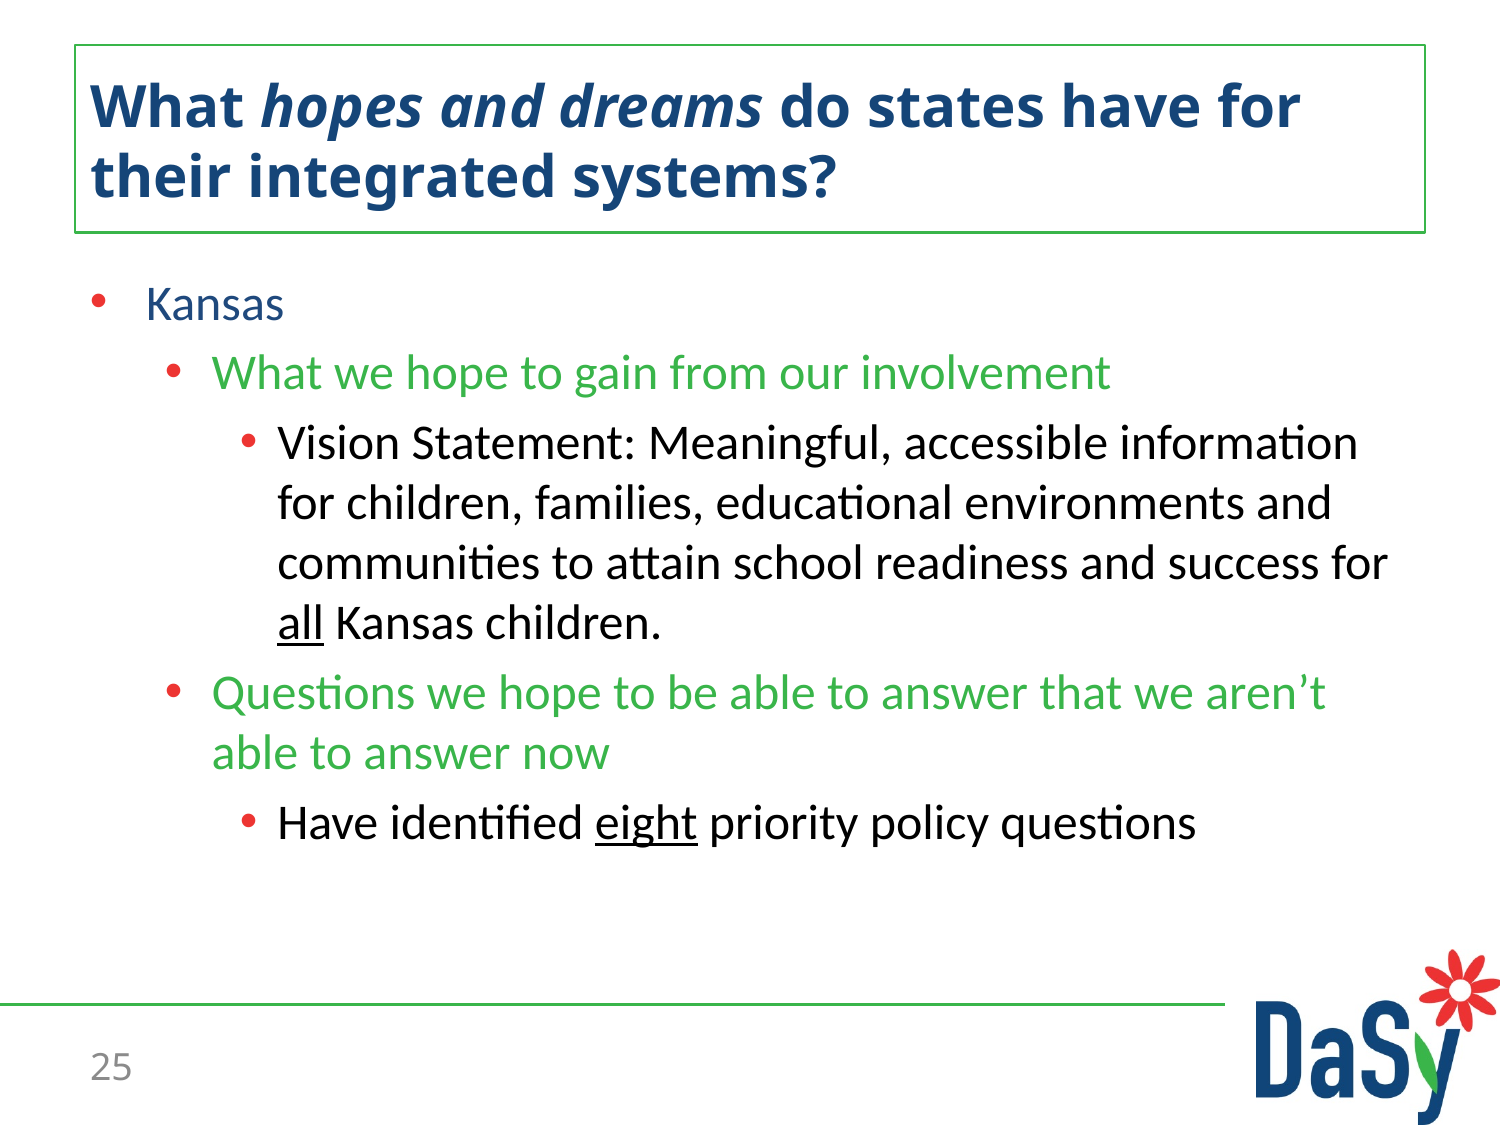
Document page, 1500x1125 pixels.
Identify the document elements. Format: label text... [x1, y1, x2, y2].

title What hopes and dreams do states have for their integrated systems? [74, 44, 1426, 234]
slide_number 25 [75, 1038, 425, 1098]
list Kansas What we hope to gain from our involvement Vision Statement: Meaningful, accessible information for children, families, educational environments and communities to attain school readiness and success for all Kansas children. Questions we hope to be able to answer that we aren’t able to answer now Have identified eight priority policy questions [75, 262, 1425, 925]
picture [1256, 949, 1500, 1125]
